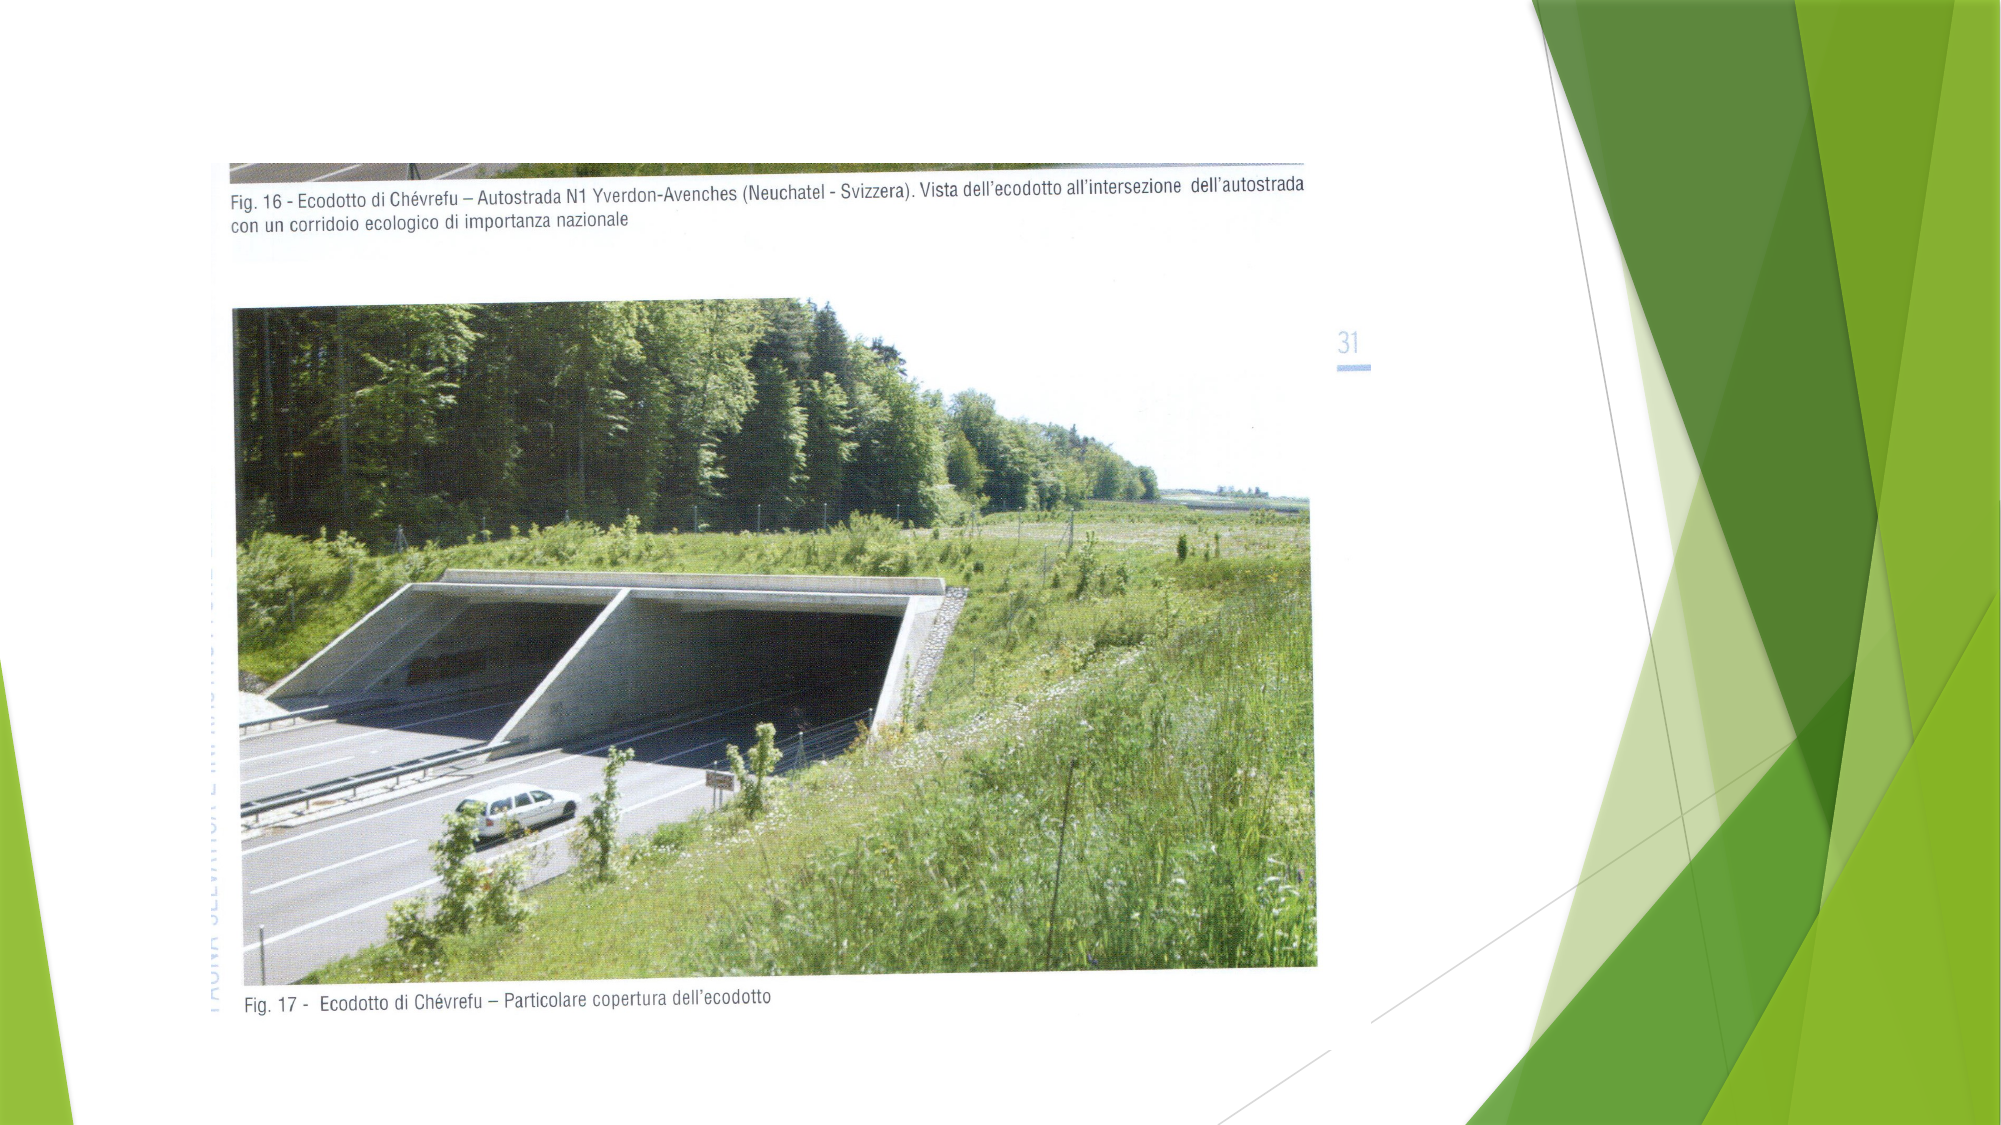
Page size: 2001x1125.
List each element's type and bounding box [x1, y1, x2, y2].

list [210, 163, 1371, 1051]
